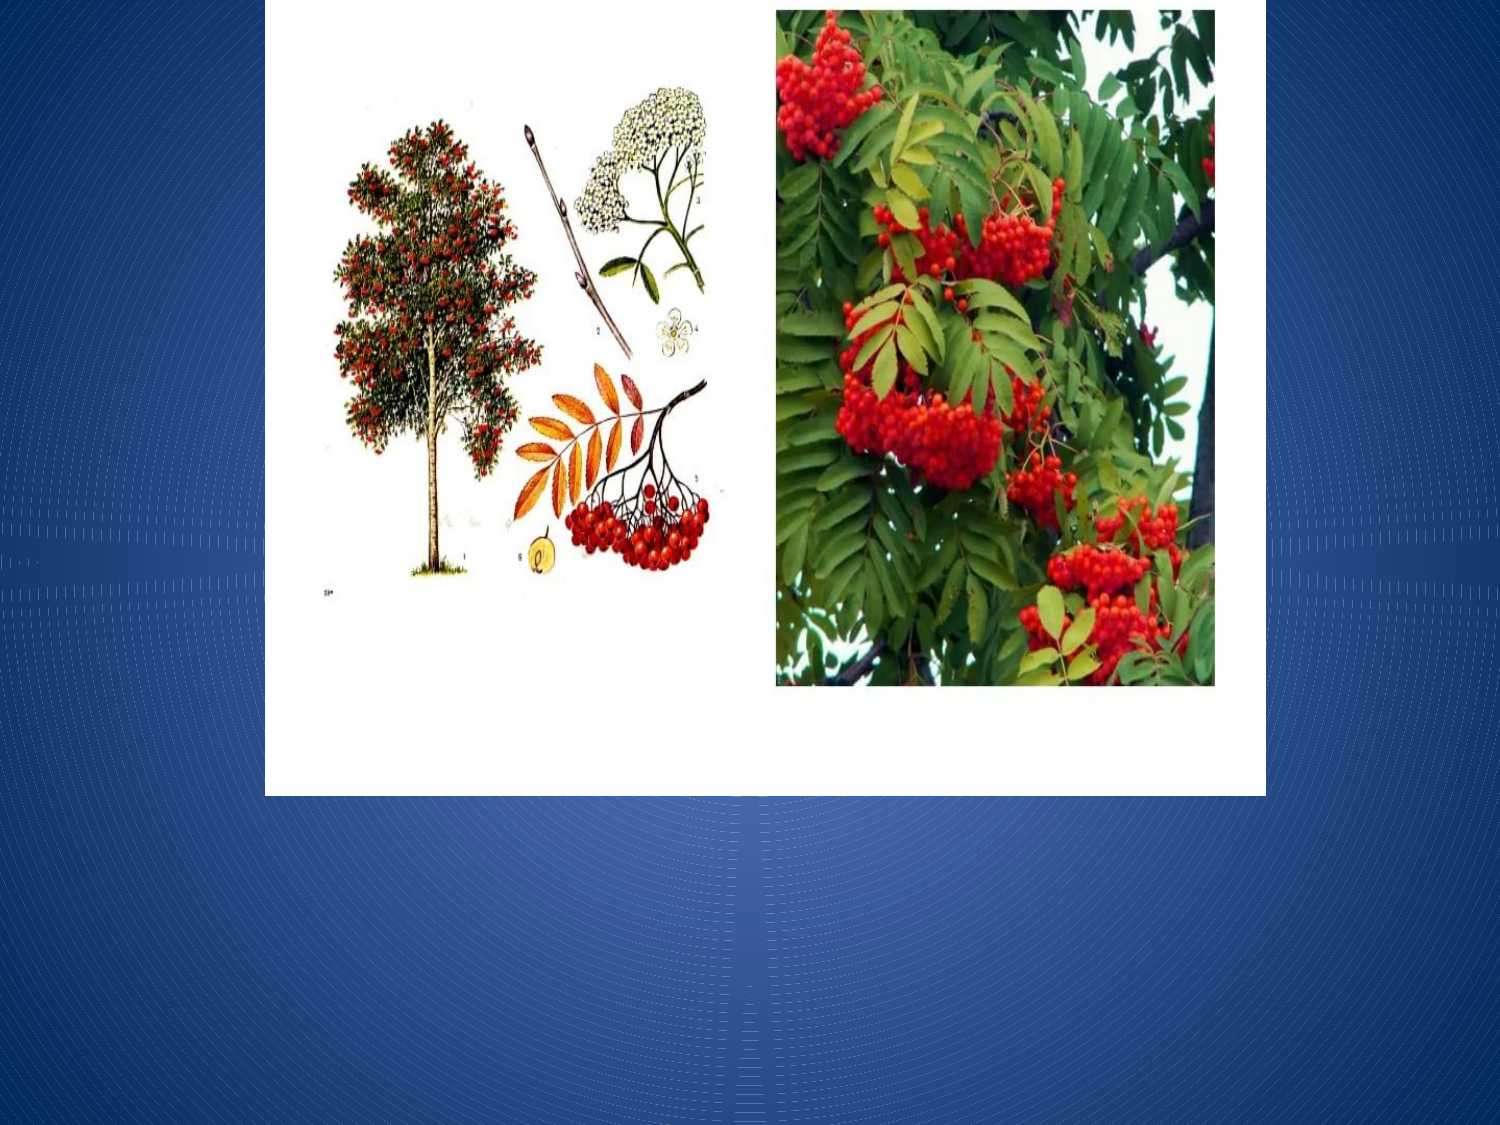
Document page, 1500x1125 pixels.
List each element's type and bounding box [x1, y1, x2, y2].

picture [265, 0, 1266, 796]
